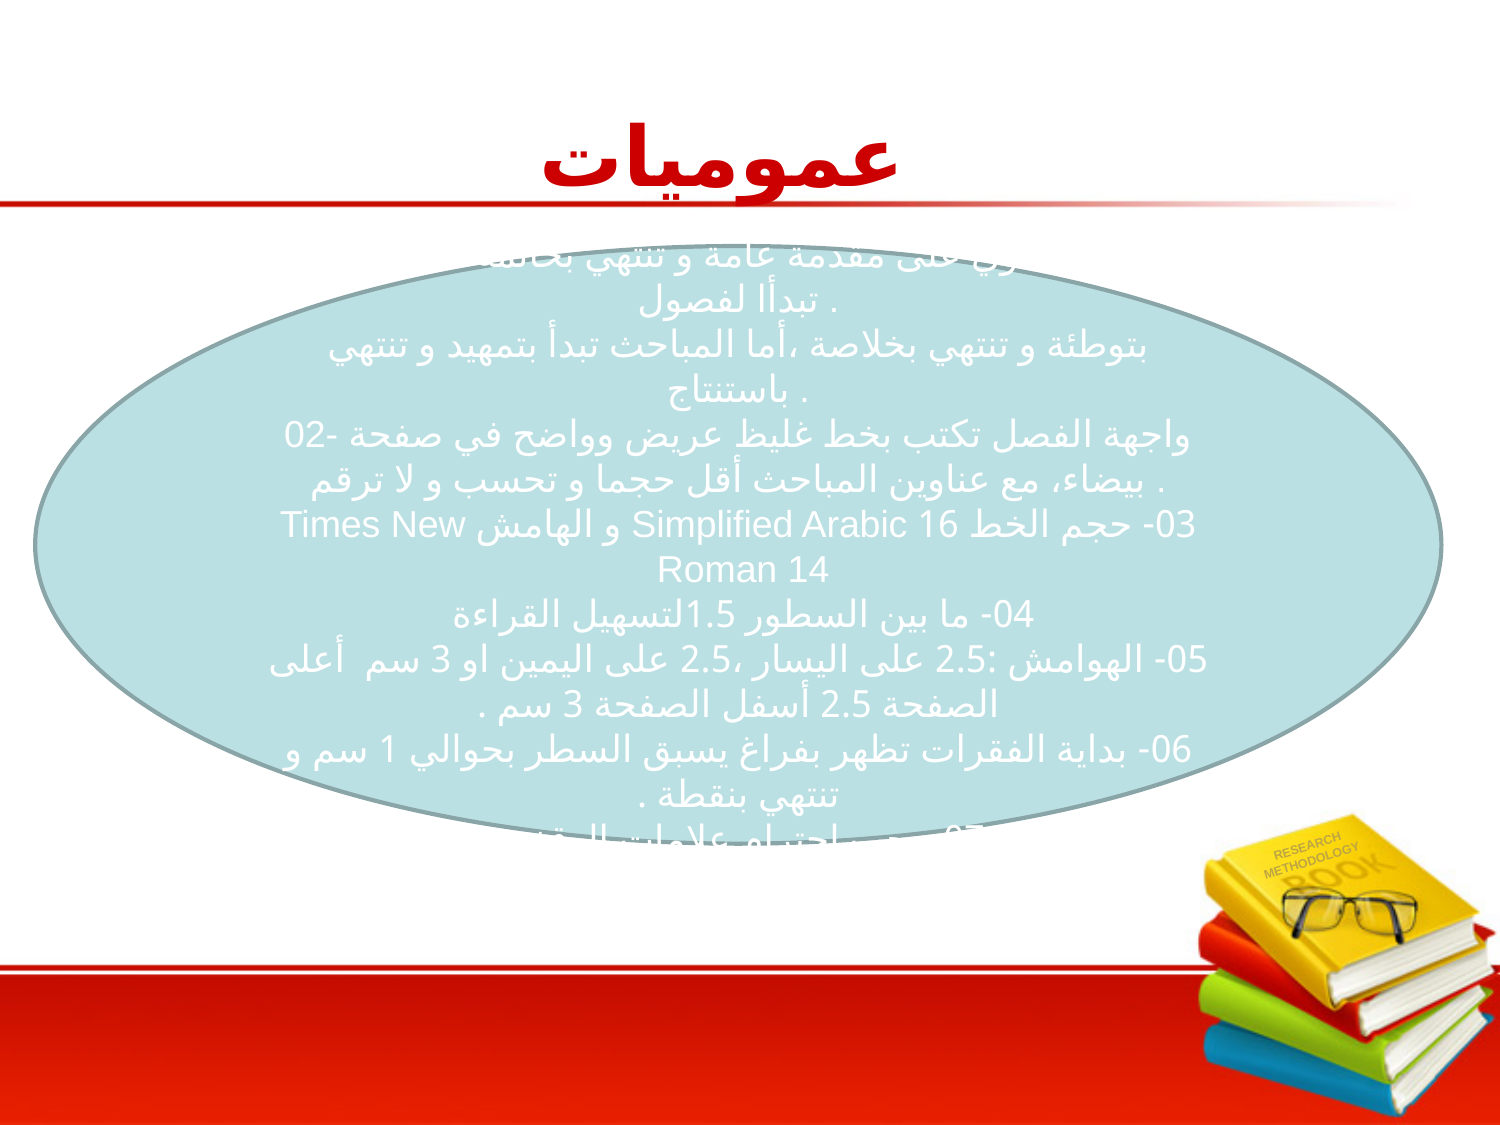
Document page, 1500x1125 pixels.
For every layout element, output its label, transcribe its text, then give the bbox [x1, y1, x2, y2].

title عموميات [101, 53, 1365, 253]
picture [0, 0, 1500, 1125]
text_box 01- المذكرة تحتوي على مقدمة عامة و تنتهي بخاتمة عامة ، و تبدأا لفصول . بتوطئة و تنتهي بخلاصة ،أما المباحث تبدأ بتمهيد و تنتهي باستنتاج . 02- واجهة الفصل تكتب بخط غليظ عريض وواضح في صفحة بيضاء، مع عناوين المباحث أقل حجما و تحسب و لا ترقم . 03- حجم الخط 16 Simplified Arabic و الهامش Times New Roman 14 04- ما بين السطور 1.5لتسهيل القراءة 05- الهوامش :2.5 على اليسار ،2.5 على اليمين او 3 سم أعلى الصفحة 2.5 أسفل الصفحة 3 سم . 06- بداية الفقرات تظهر بفراغ يسبق السطر بحوالي 1 سم و تنتهي بنقطة . 07- يجب احترام علامات الوقف . [33, 243, 1444, 846]
text_box RESEARCH METHODOLOGY [1119, 775, 1500, 931]
